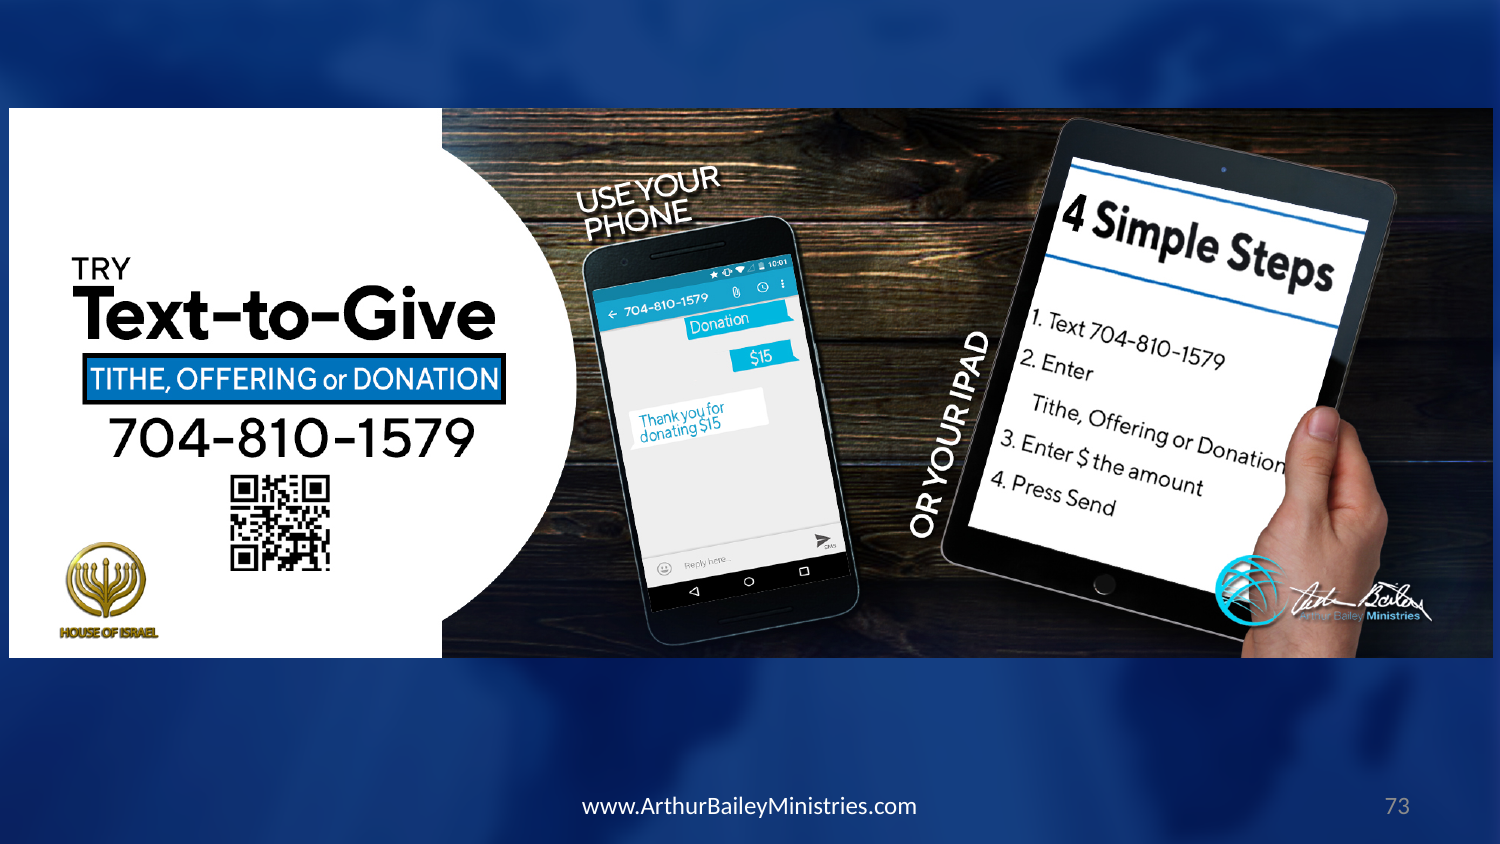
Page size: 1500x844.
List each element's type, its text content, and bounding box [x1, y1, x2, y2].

slide_number 73 [1074, 782, 1425, 827]
picture [0, 0, 1500, 844]
footer www.ArthurBaileyMinistries.com [512, 782, 988, 827]
